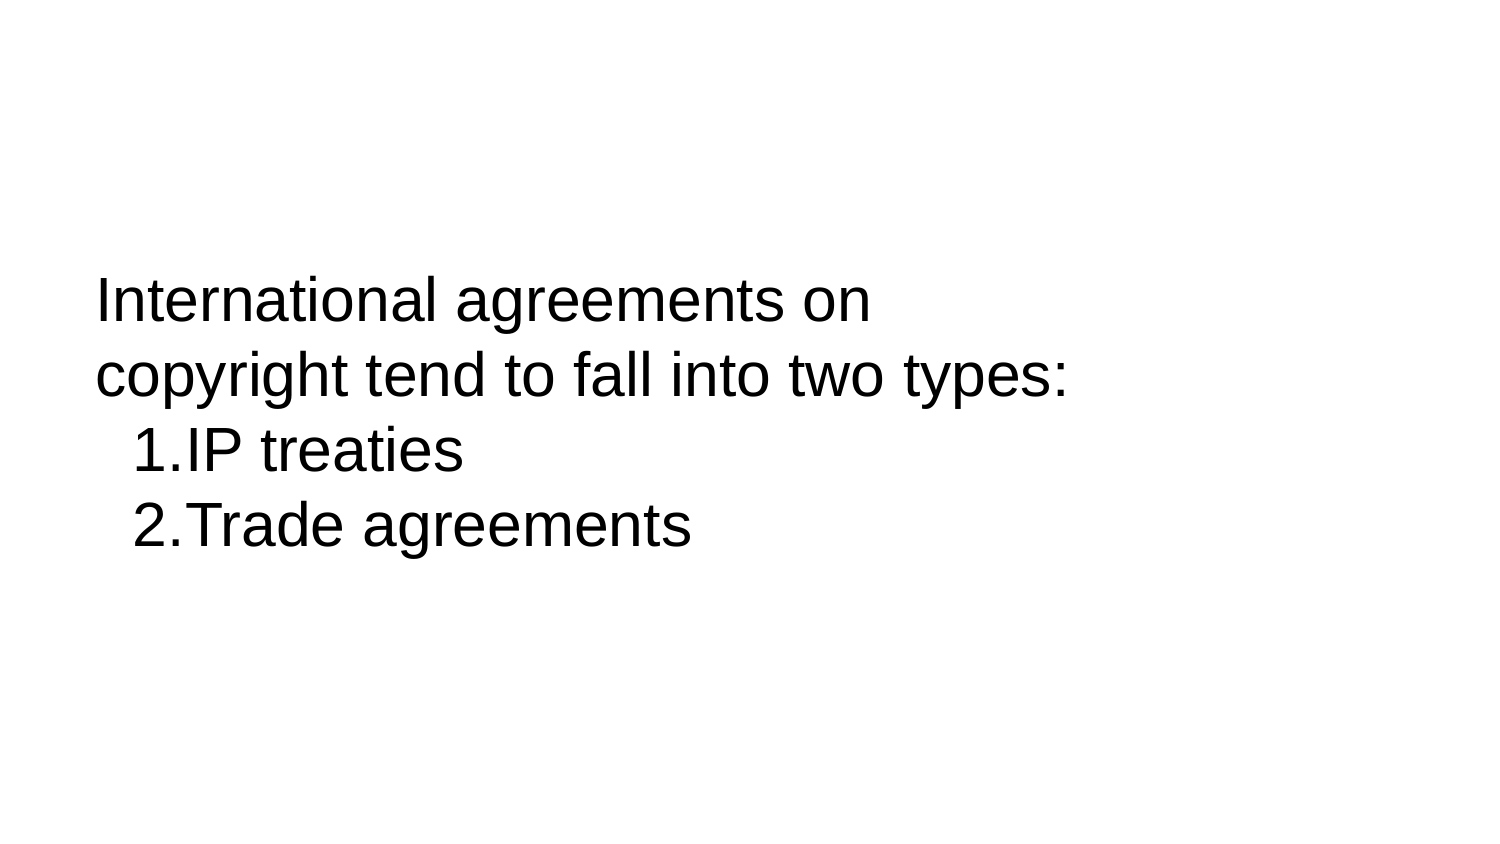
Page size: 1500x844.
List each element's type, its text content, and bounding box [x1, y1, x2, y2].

title International agreements on copyright tend to fall into two types: IP treaties Trade agreements [80, 73, 1125, 745]
